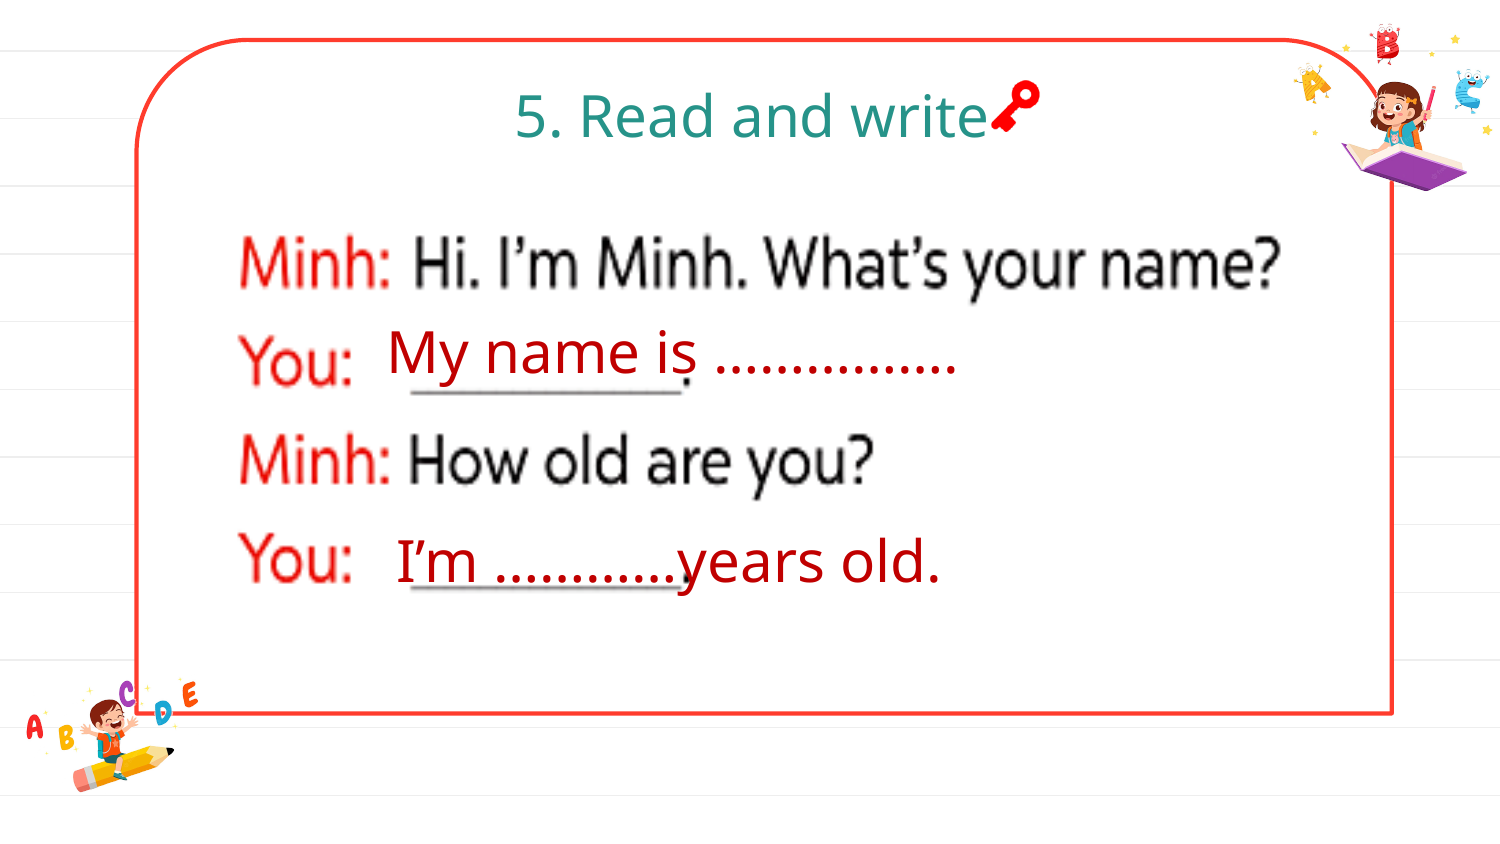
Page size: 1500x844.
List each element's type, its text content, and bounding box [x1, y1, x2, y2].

text_box [214, 37, 1278, 43]
text_box [134, 164, 1394, 716]
title 5. Read and write [53, 43, 1278, 164]
picture [14, 663, 214, 803]
picture [228, 15, 1500, 607]
picture [989, 80, 1041, 132]
